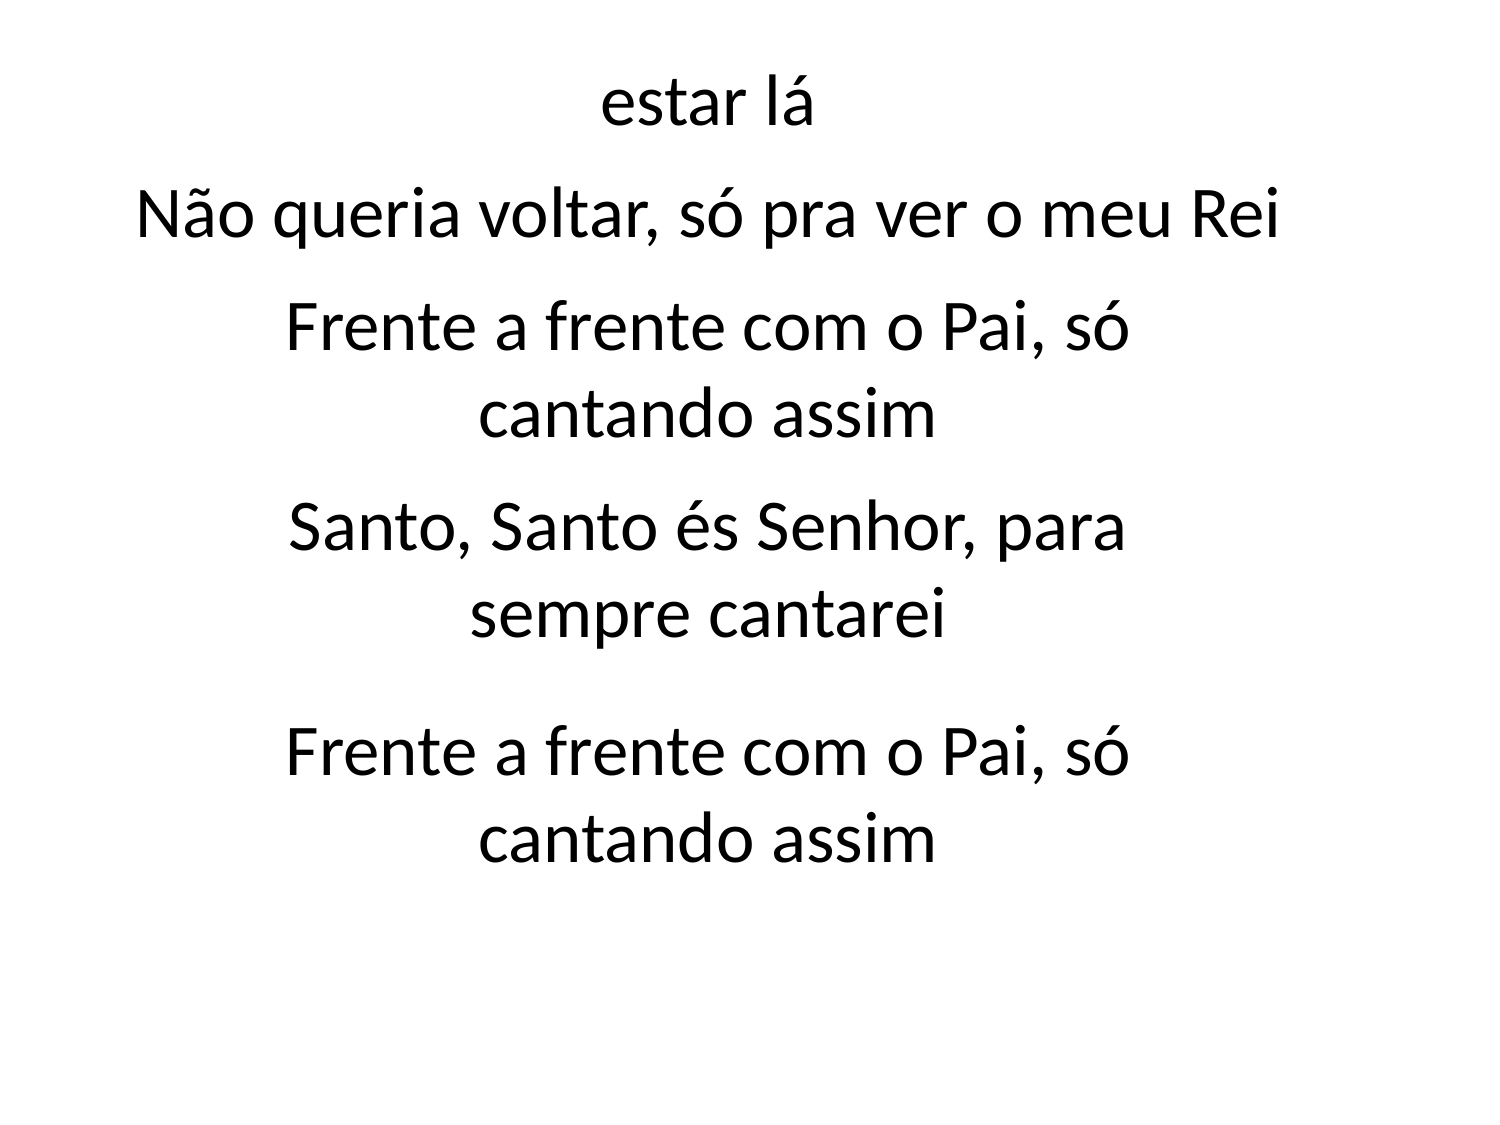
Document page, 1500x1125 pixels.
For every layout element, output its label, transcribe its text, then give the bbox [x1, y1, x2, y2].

text_box estar lá Não queria voltar, só pra ver o meu Rei Frente a frente com o Pai, só cantando assim Santo, Santo és Senhor, para sempre cantarei Frente a frente com o Pai, só cantando assim [120, 0, 1297, 885]
